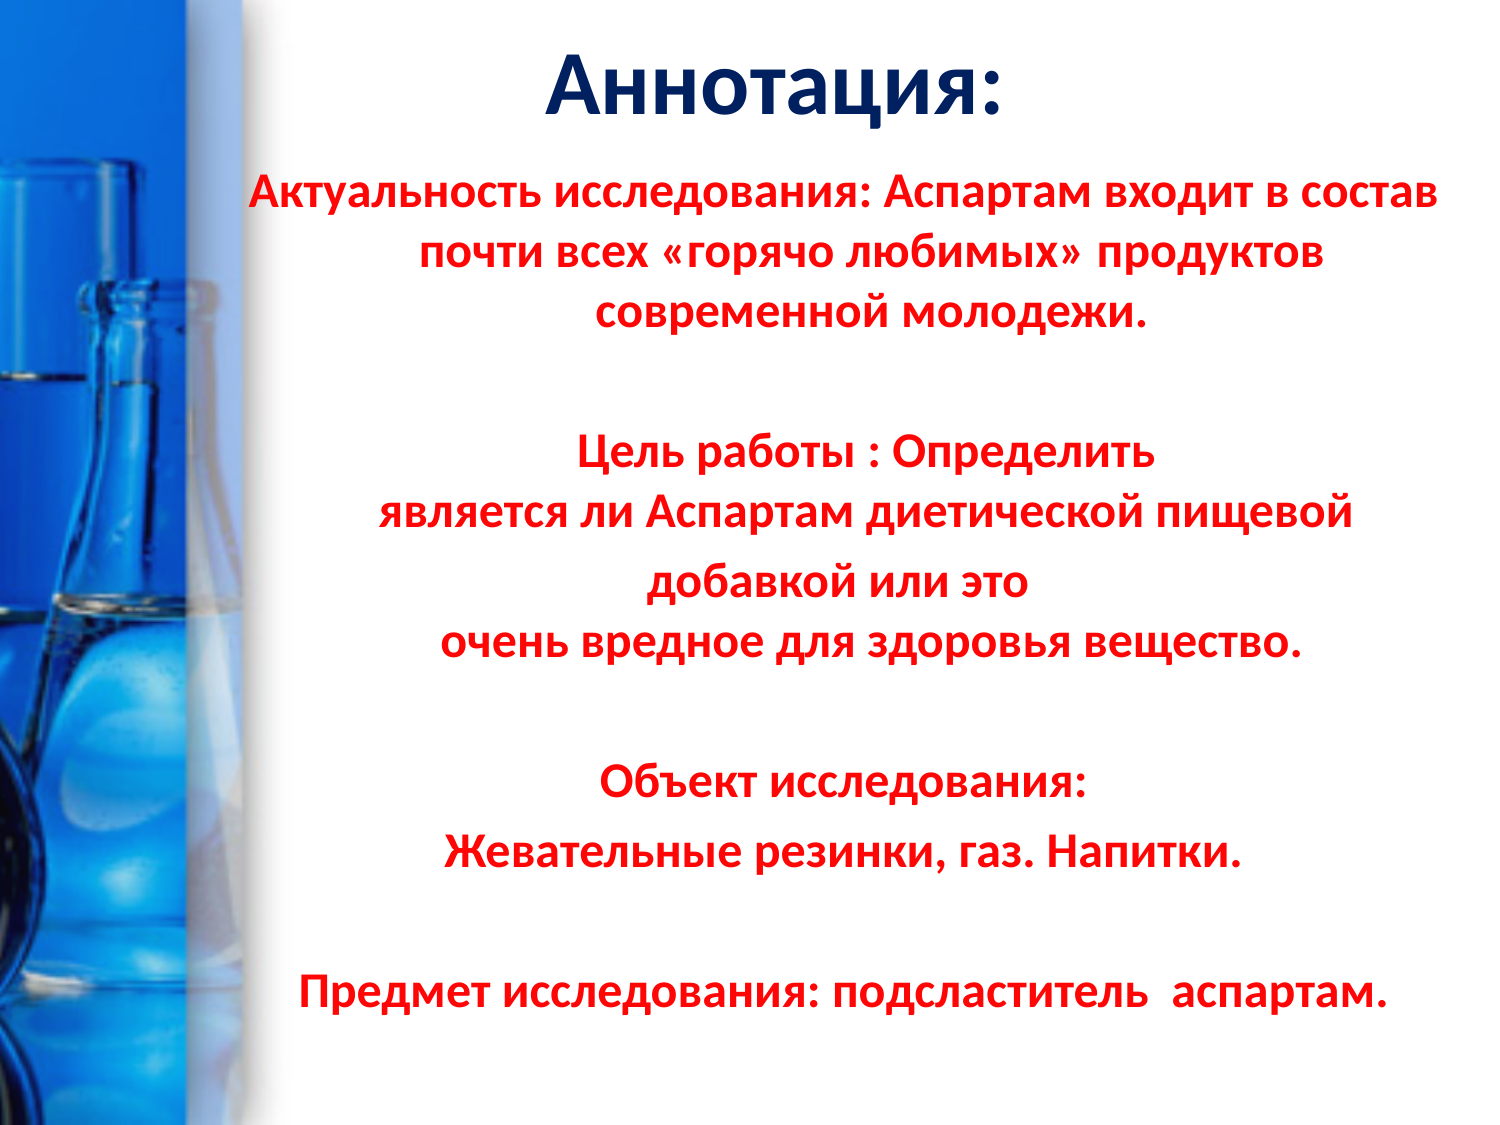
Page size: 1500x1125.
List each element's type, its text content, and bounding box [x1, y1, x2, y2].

title Аннотация: [99, 0, 1450, 155]
list Актуальность исследования: Аспартам входит в состав почти всех «горячо любимых» продуктов современной молодежи. Цель работы : Определить является ли Аспартам диетической пищевой добавкой или это очень вредное для здоровья вещество. Объект исследования: Жевательные резинки, газ. Напитки. Предмет исследования: подсластитель аспартам. [212, 149, 1475, 1100]
picture [0, 0, 1500, 1125]
